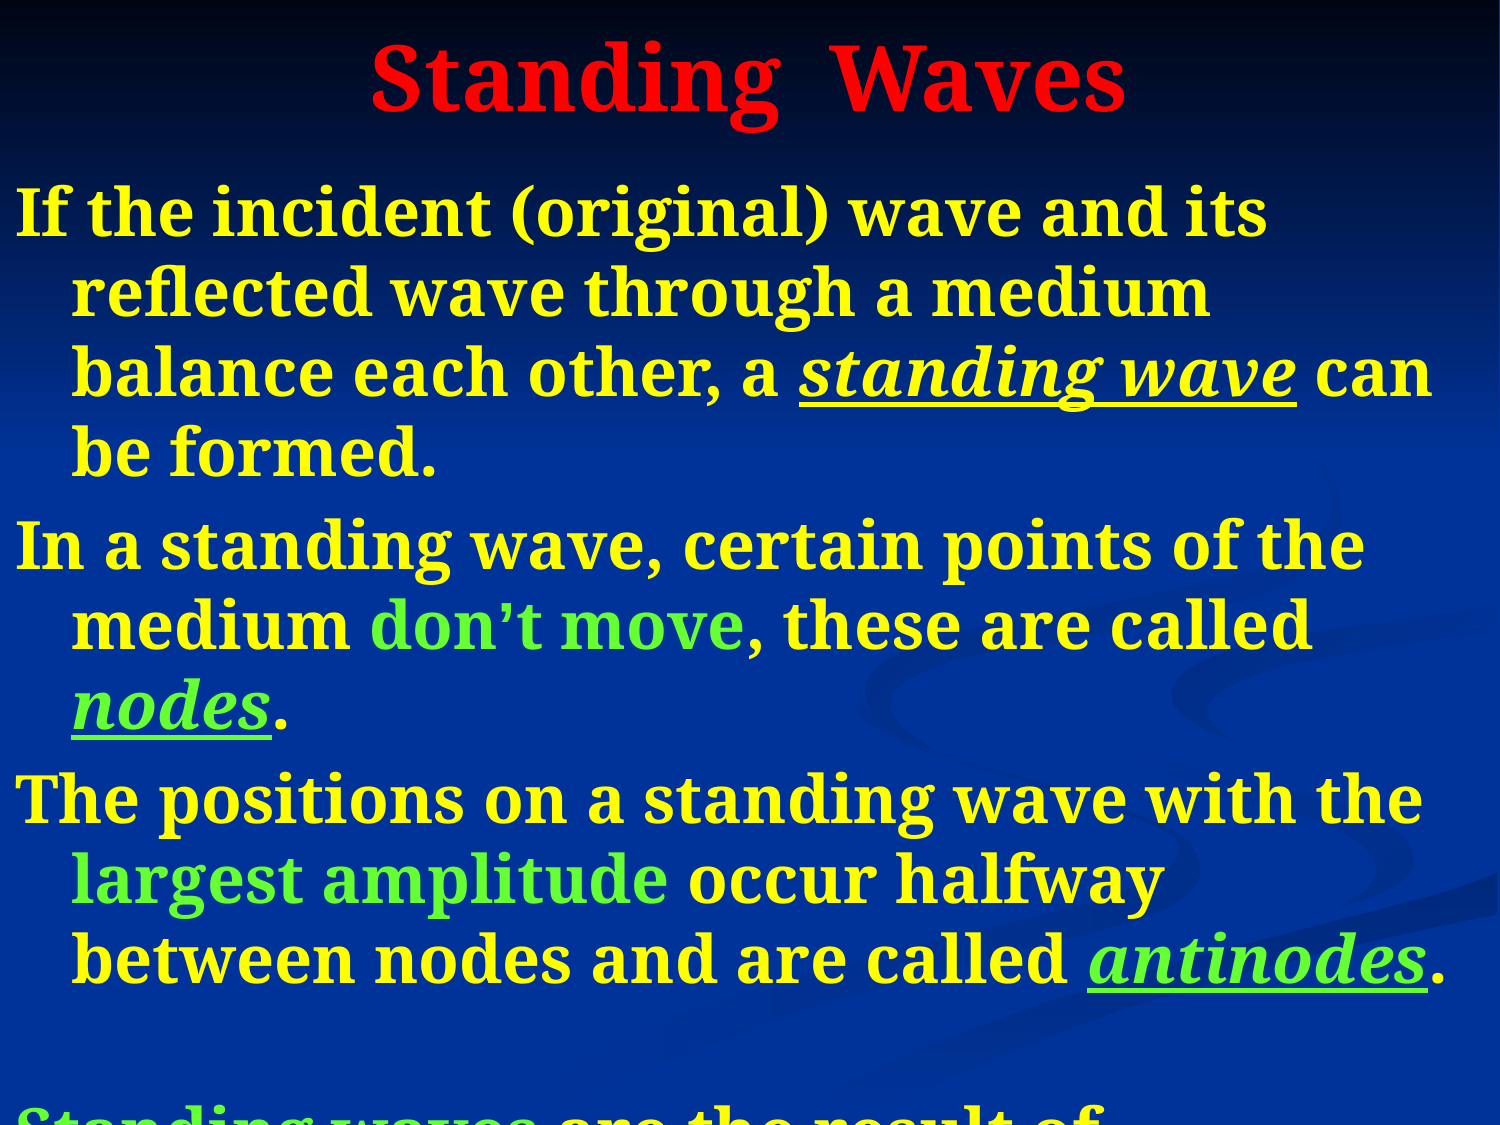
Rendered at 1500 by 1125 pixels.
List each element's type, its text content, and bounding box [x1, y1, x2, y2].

list If the incident (original) wave and its reflected wave through a medium balance each other, a standing wave can be formed. In a standing wave, certain points of the medium don’t move, these are called nodes. The positions on a standing wave with the largest amplitude occur halfway between nodes and are called antinodes. Standing waves are the result of interference when 2 waves of equal amplitude and wavelength pass through each other. [0, 162, 1475, 1125]
title Standing Waves [0, 0, 1500, 188]
